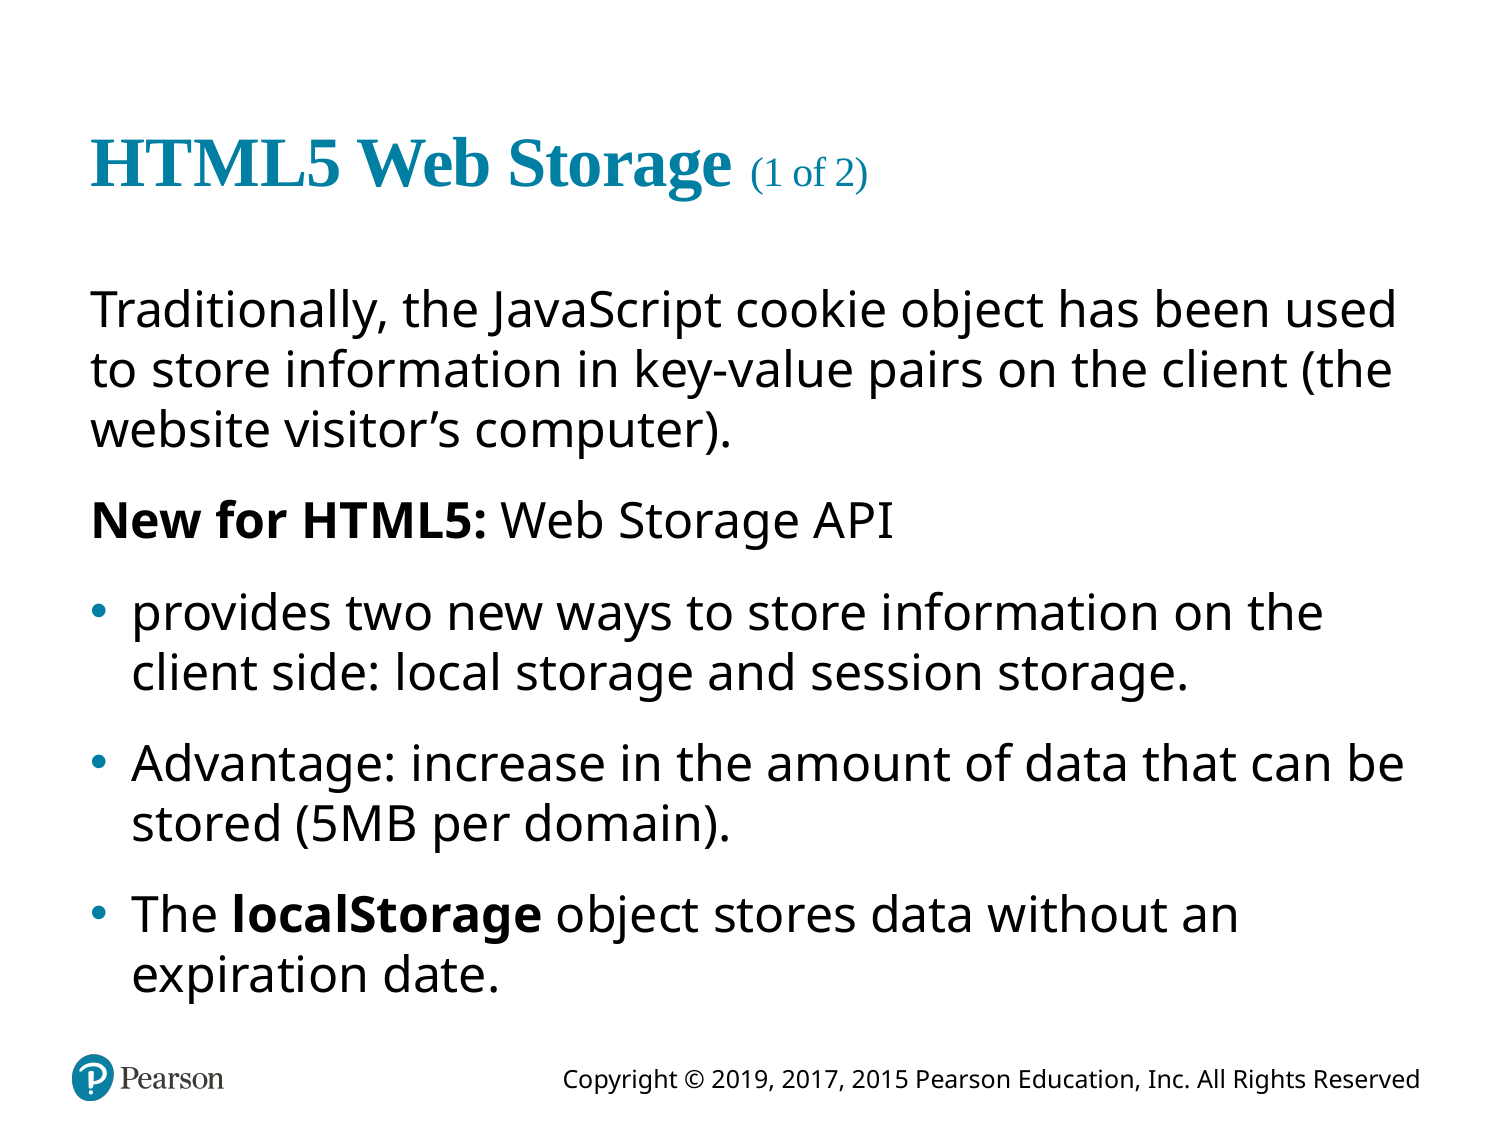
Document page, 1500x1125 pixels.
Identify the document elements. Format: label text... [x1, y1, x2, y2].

list Traditionally, the JavaScript cookie object has been used to store information in key-value pairs on the client (the website visitor’s computer). New for H T M L5: Web Storage A P I provides two new ways to store information on the client side: local storage and session storage. Advantage: increase in the amount of data that can be stored (5 M B per domain). The localStorage object stores data without an expiration date. [75, 262, 1425, 1018]
picture [80, 1063, 106, 1088]
picture [98, 1054, 224, 1101]
title H T M L5 Web Storage (1 of 2) [75, 0, 1425, 216]
picture [72, 1054, 88, 1070]
picture [72, 1087, 83, 1101]
